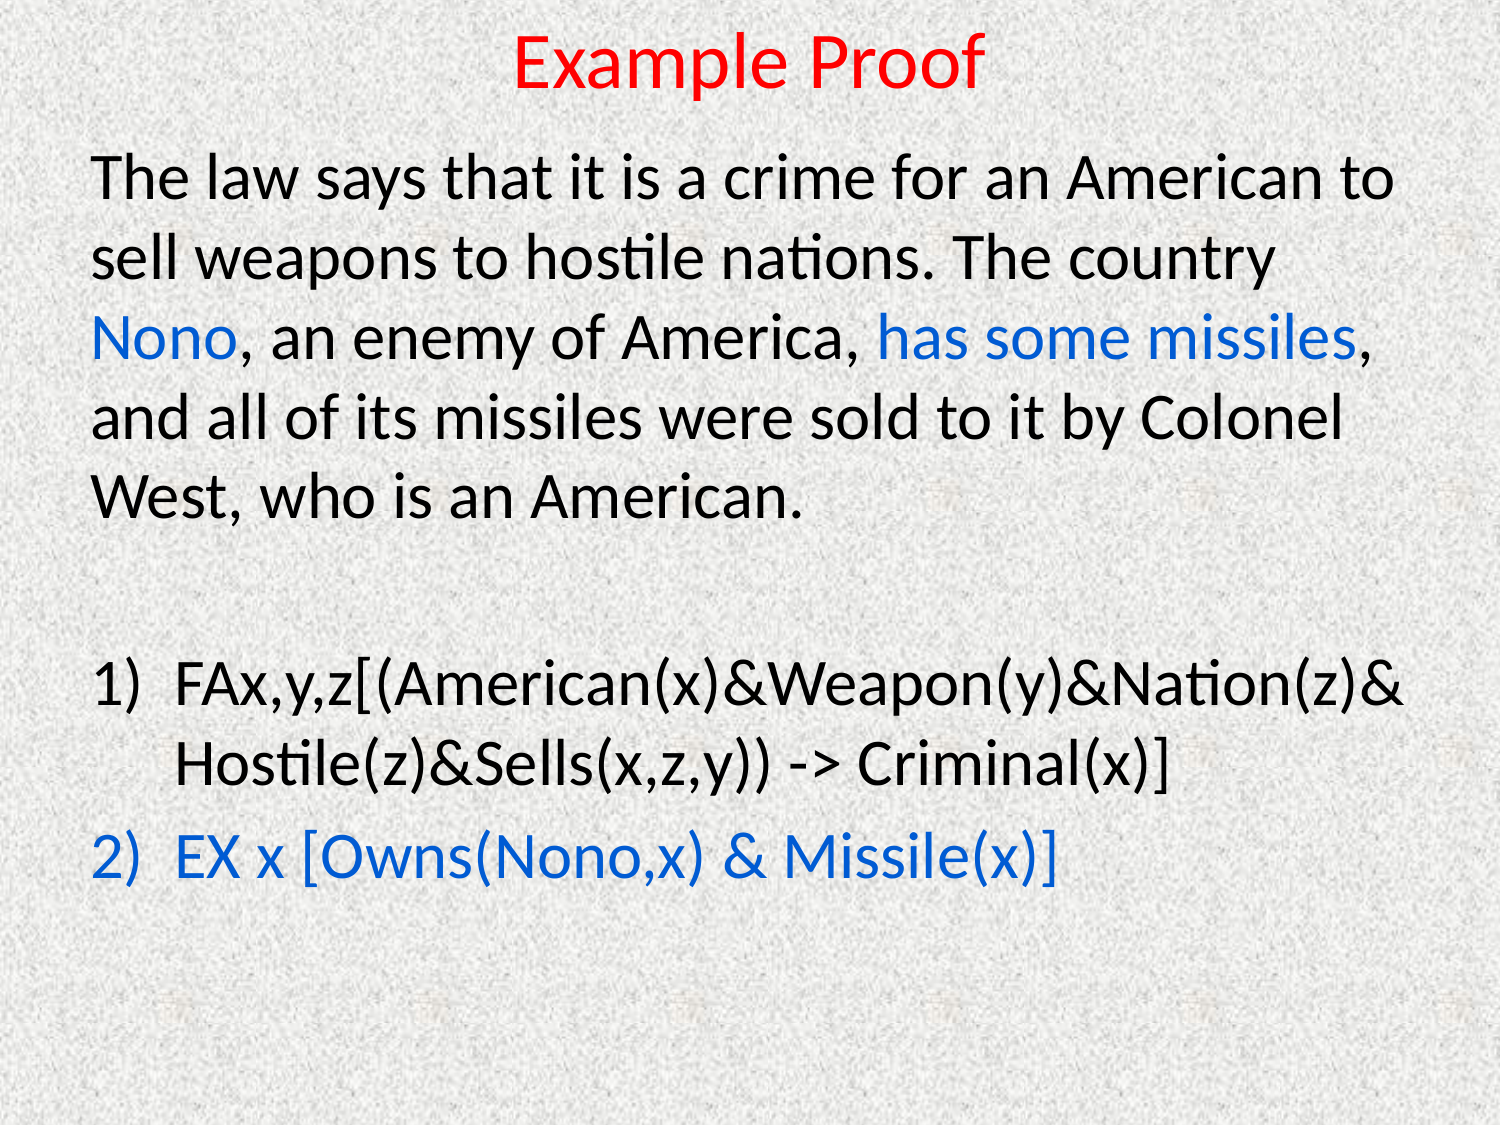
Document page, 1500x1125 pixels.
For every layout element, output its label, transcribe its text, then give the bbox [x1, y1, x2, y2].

list The law says that it is a crime for an American to sell weapons to hostile nations. The country Nono, an enemy of America, has some missiles, and all of its missiles were sold to it by Colonel West, who is an American. FAx,y,z[(American(x)&Weapon(y)&Nation(z)&Hostile(z)&Sells(x,z,y)) -> Criminal(x)] EX x [Owns(Nono,x) & Missile(x)] [75, 125, 1425, 1125]
title Example Proof [75, 0, 1425, 113]
picture [0, 0, 1500, 1125]
